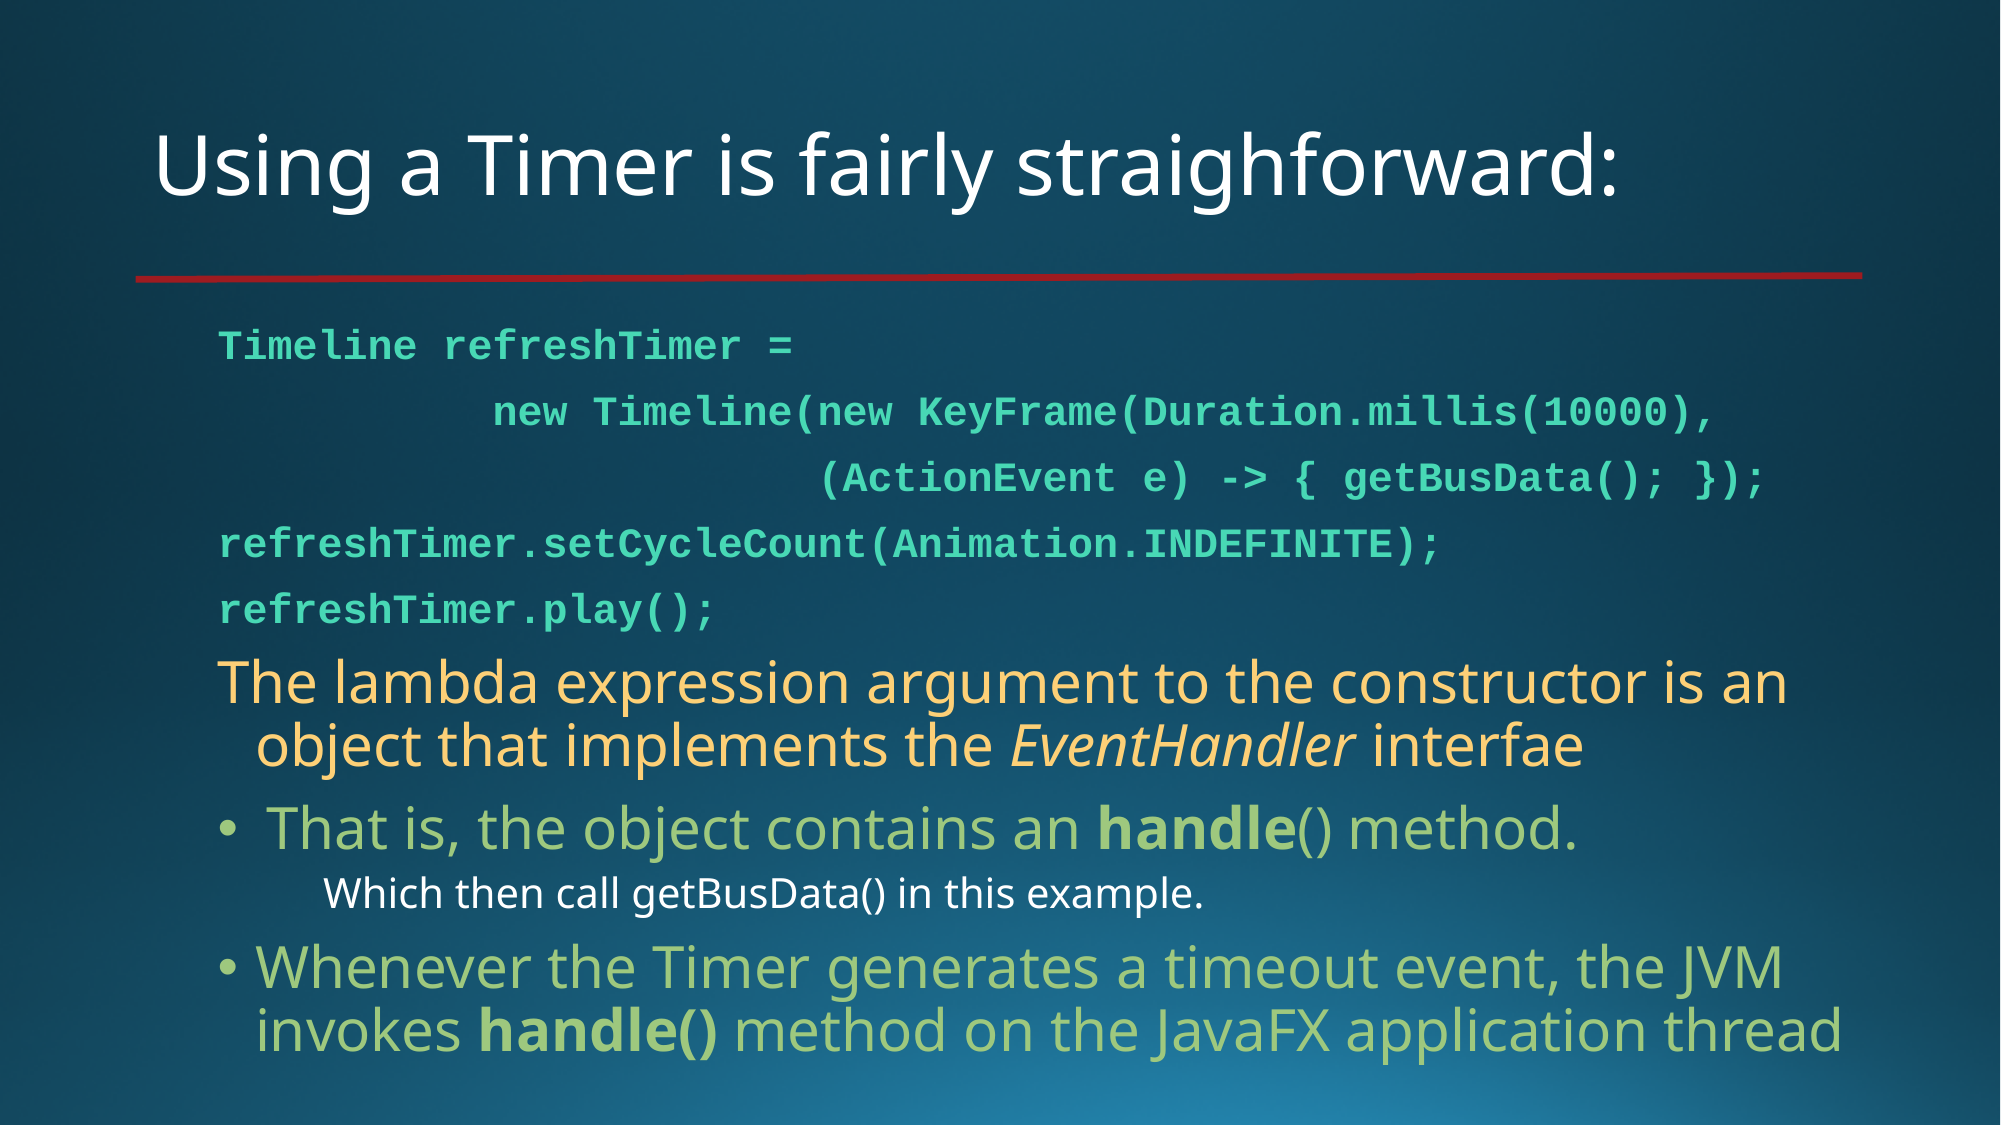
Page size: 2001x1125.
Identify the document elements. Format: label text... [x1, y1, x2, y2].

picture [0, 0, 2001, 1125]
title Using a Timer is fairly straighforward: [137, 59, 1863, 278]
list Timeline refreshTimer = new Timeline(new KeyFrame(Duration.millis(10000), (ActionEvent e) -> { getBusData(); }); refreshTimer.setCycleCount(Animation.INDEFINITE); refreshTimer.play(); The lambda expression argument to the constructor is an object that implements the EventHandler interfae That is, the object contains an handle() method. Which then call getBusData() in this example. Whenever the Timer generates a timeout event, the JVM invokes handle() method on the JavaFX application thread [202, 315, 1882, 1095]
